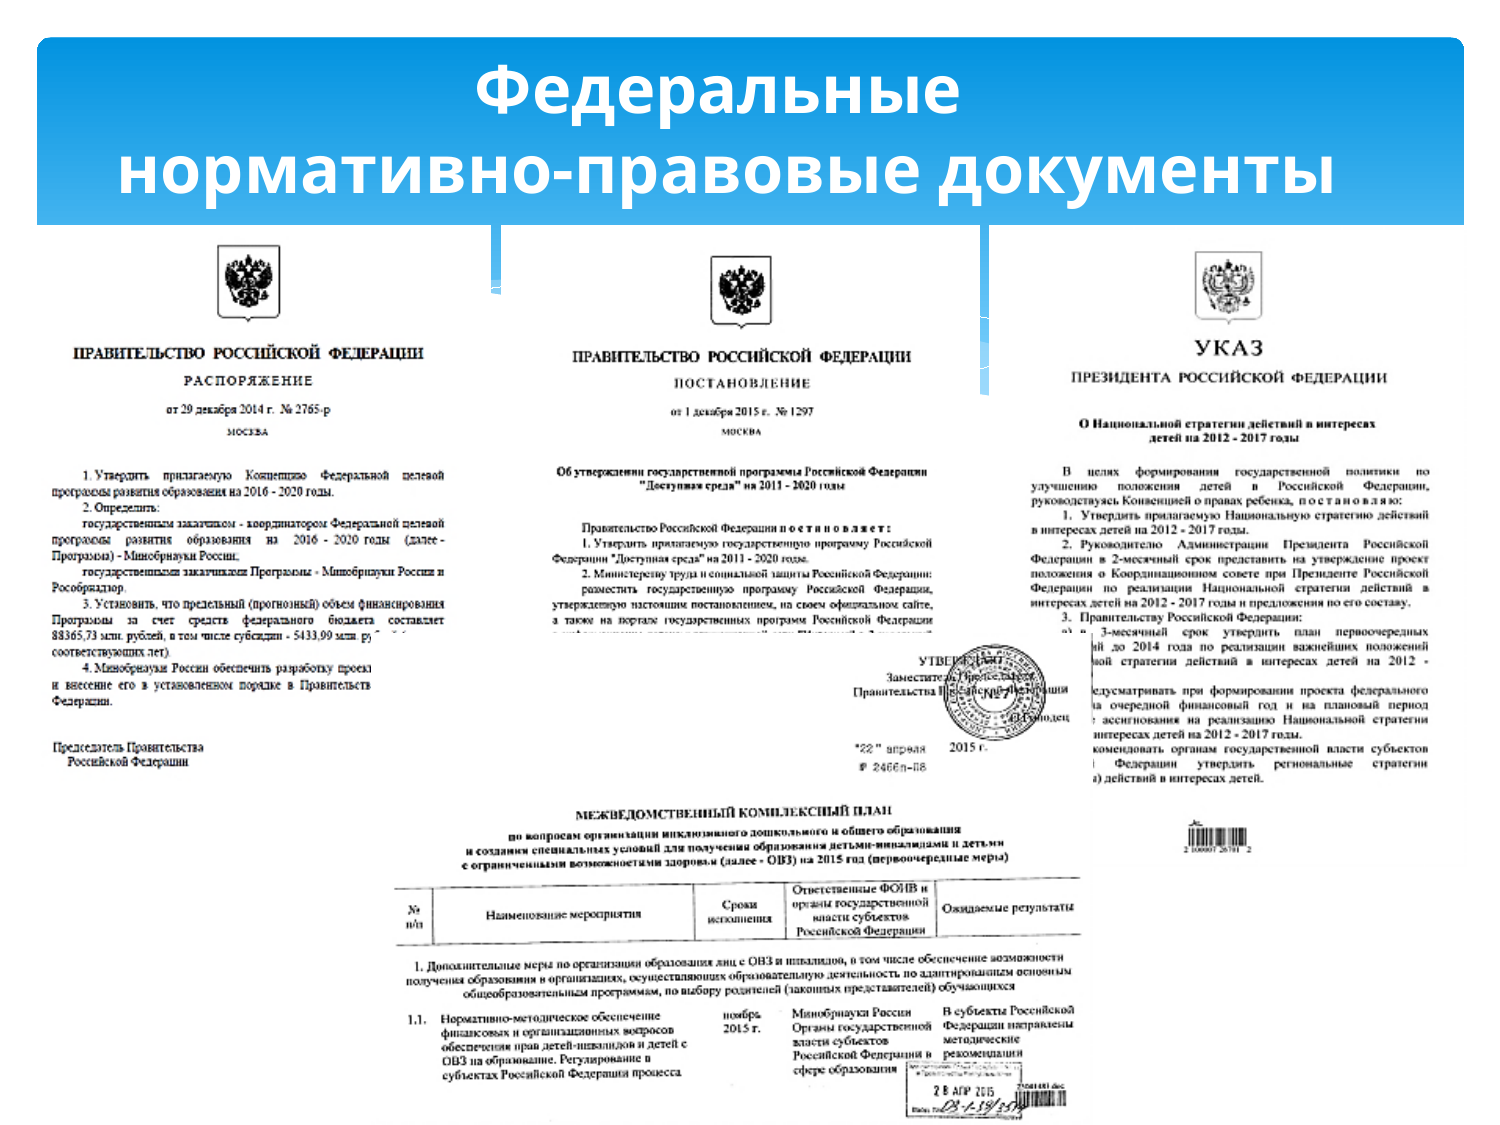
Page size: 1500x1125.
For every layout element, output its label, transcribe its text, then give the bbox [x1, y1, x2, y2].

title Федеральные нормативно-правовые документы [29, 45, 1425, 209]
picture [29, 224, 1467, 1125]
